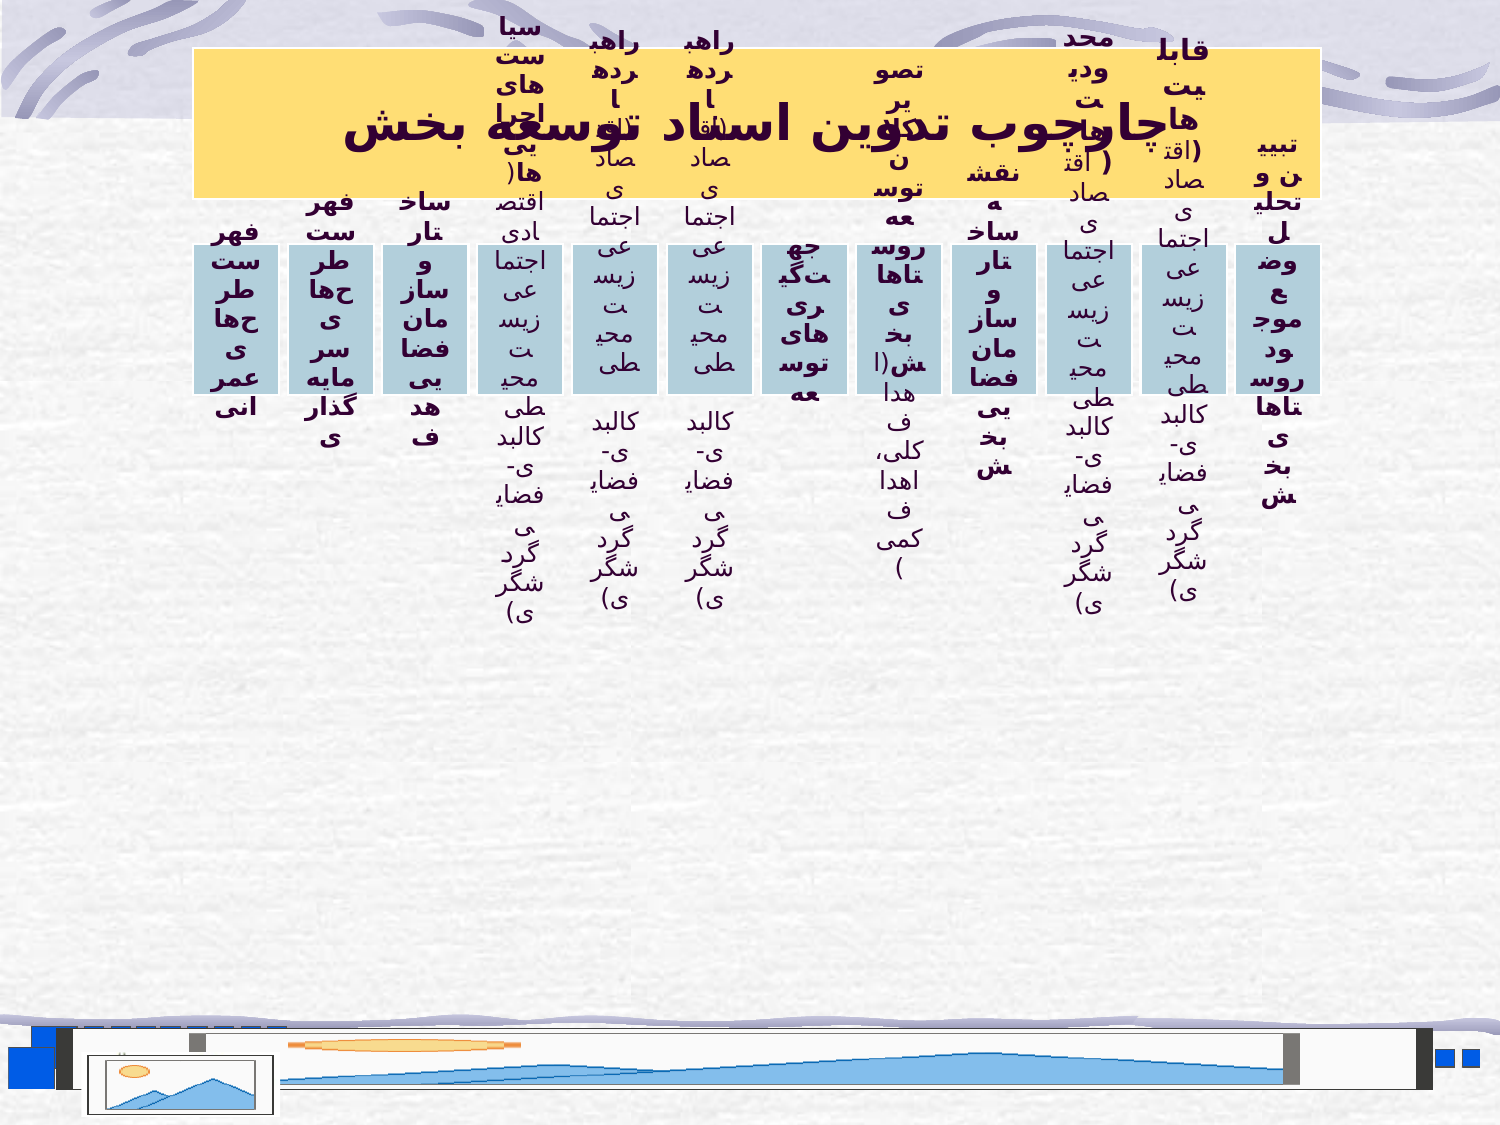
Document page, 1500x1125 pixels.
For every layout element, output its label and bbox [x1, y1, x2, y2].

text_box [51, 48, 1463, 983]
picture [0, 0, 1500, 1024]
picture [0, 1023, 1500, 1125]
